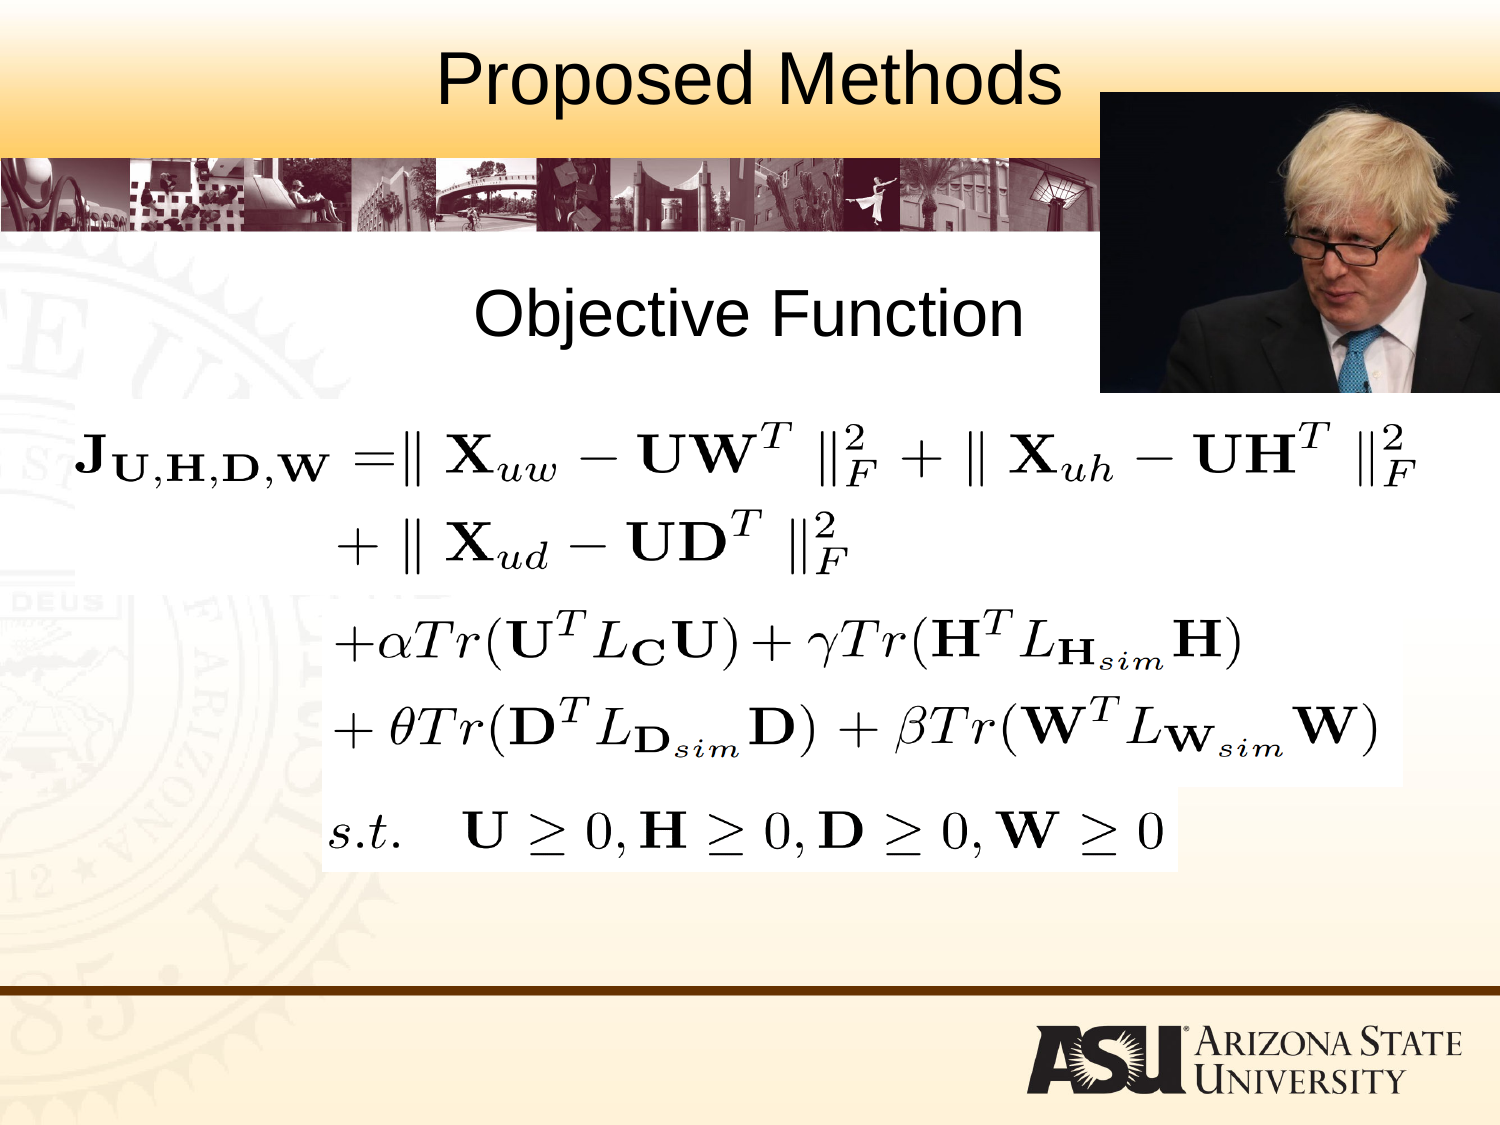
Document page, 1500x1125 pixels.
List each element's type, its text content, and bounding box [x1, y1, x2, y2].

picture [0, 0, 1500, 1125]
list Objective Function [75, 262, 1425, 399]
text_box Proposed Methods [74, 0, 1425, 150]
list Objective Function [75, 596, 1425, 963]
